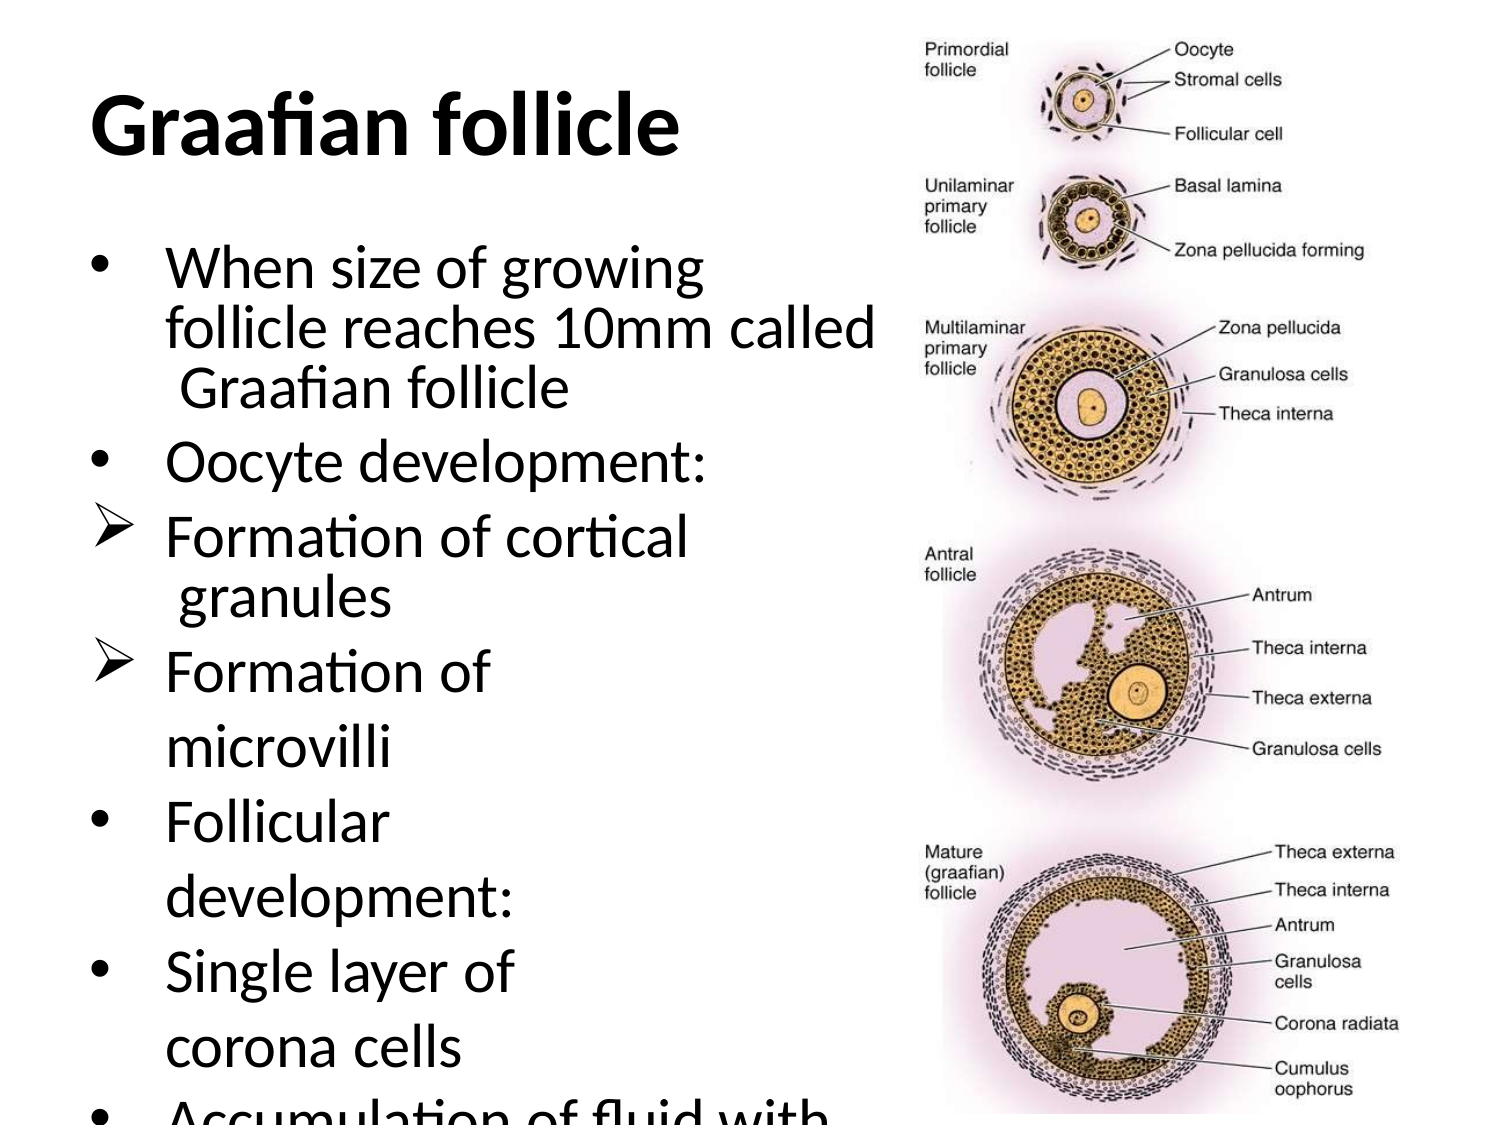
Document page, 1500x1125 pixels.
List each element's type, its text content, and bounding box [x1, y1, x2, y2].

text_box When size of growing follicle reaches 10mm called Graafian follicle Oocyte development: Formation of cortical granules Formation of microvilli Follicular development: Single layer of corona cells Accumulation of fluid with increase in size upto 10mm. [87, 223, 884, 1125]
title Graafian follicle [87, 61, 690, 223]
text_box [918, 37, 1400, 1114]
